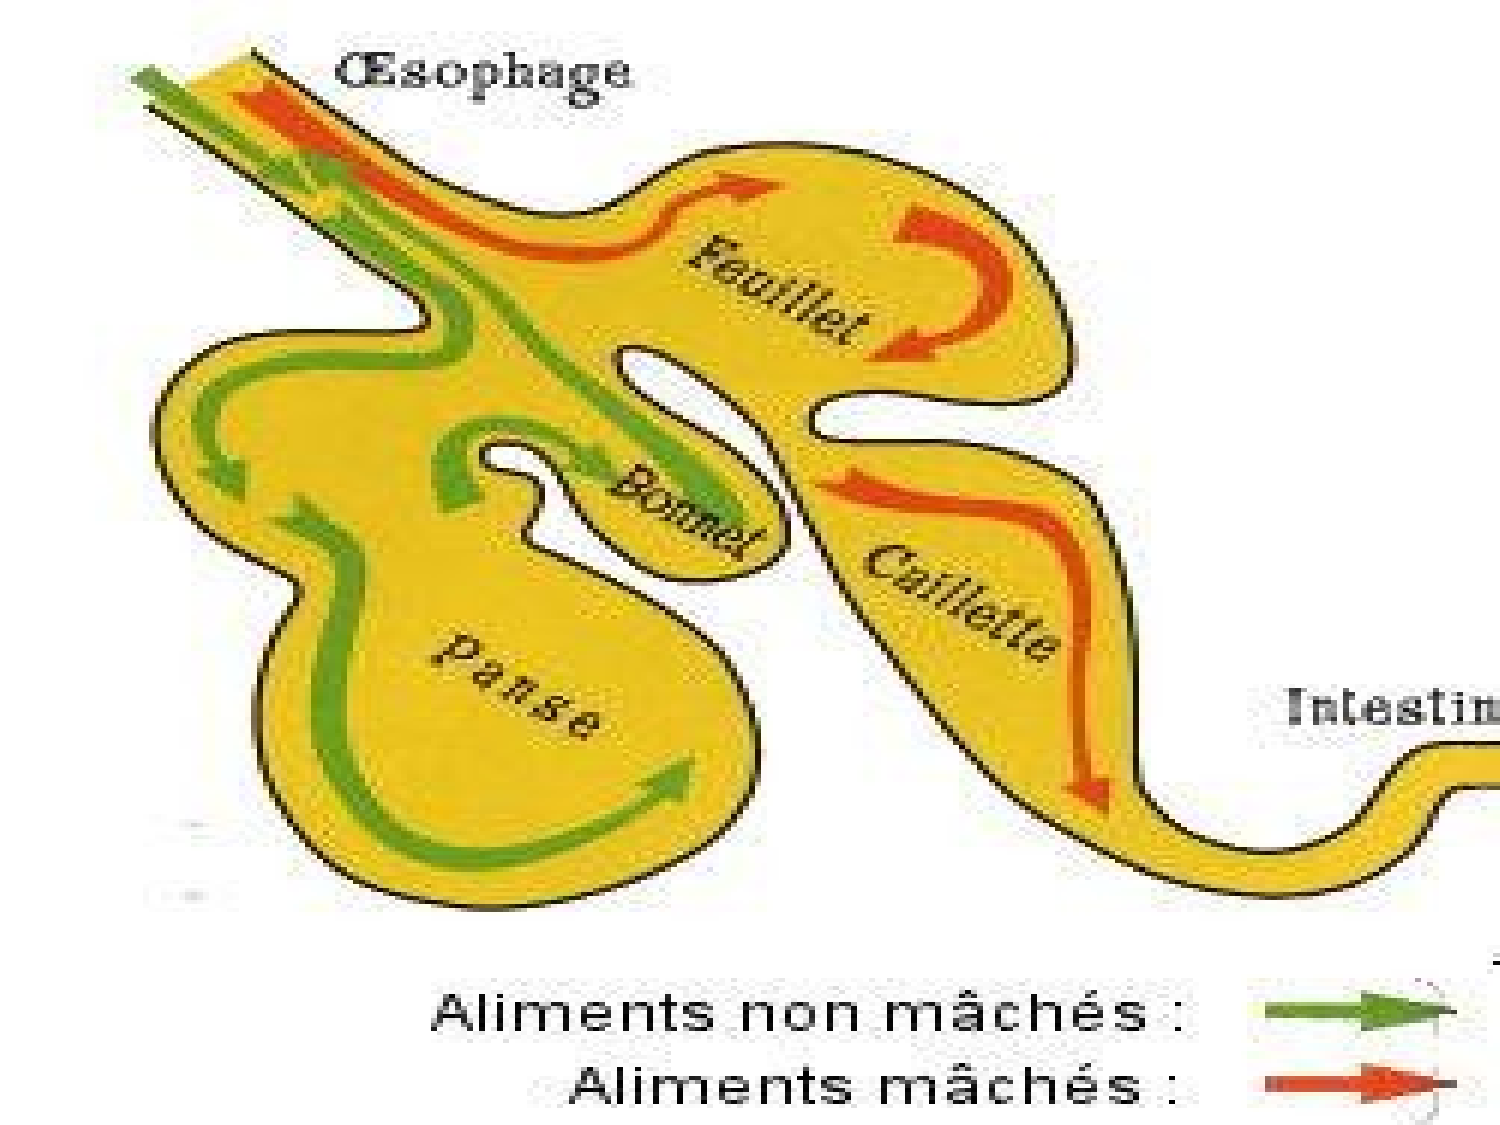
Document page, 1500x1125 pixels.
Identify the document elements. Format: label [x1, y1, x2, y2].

text_box [0, 0, 1500, 1125]
